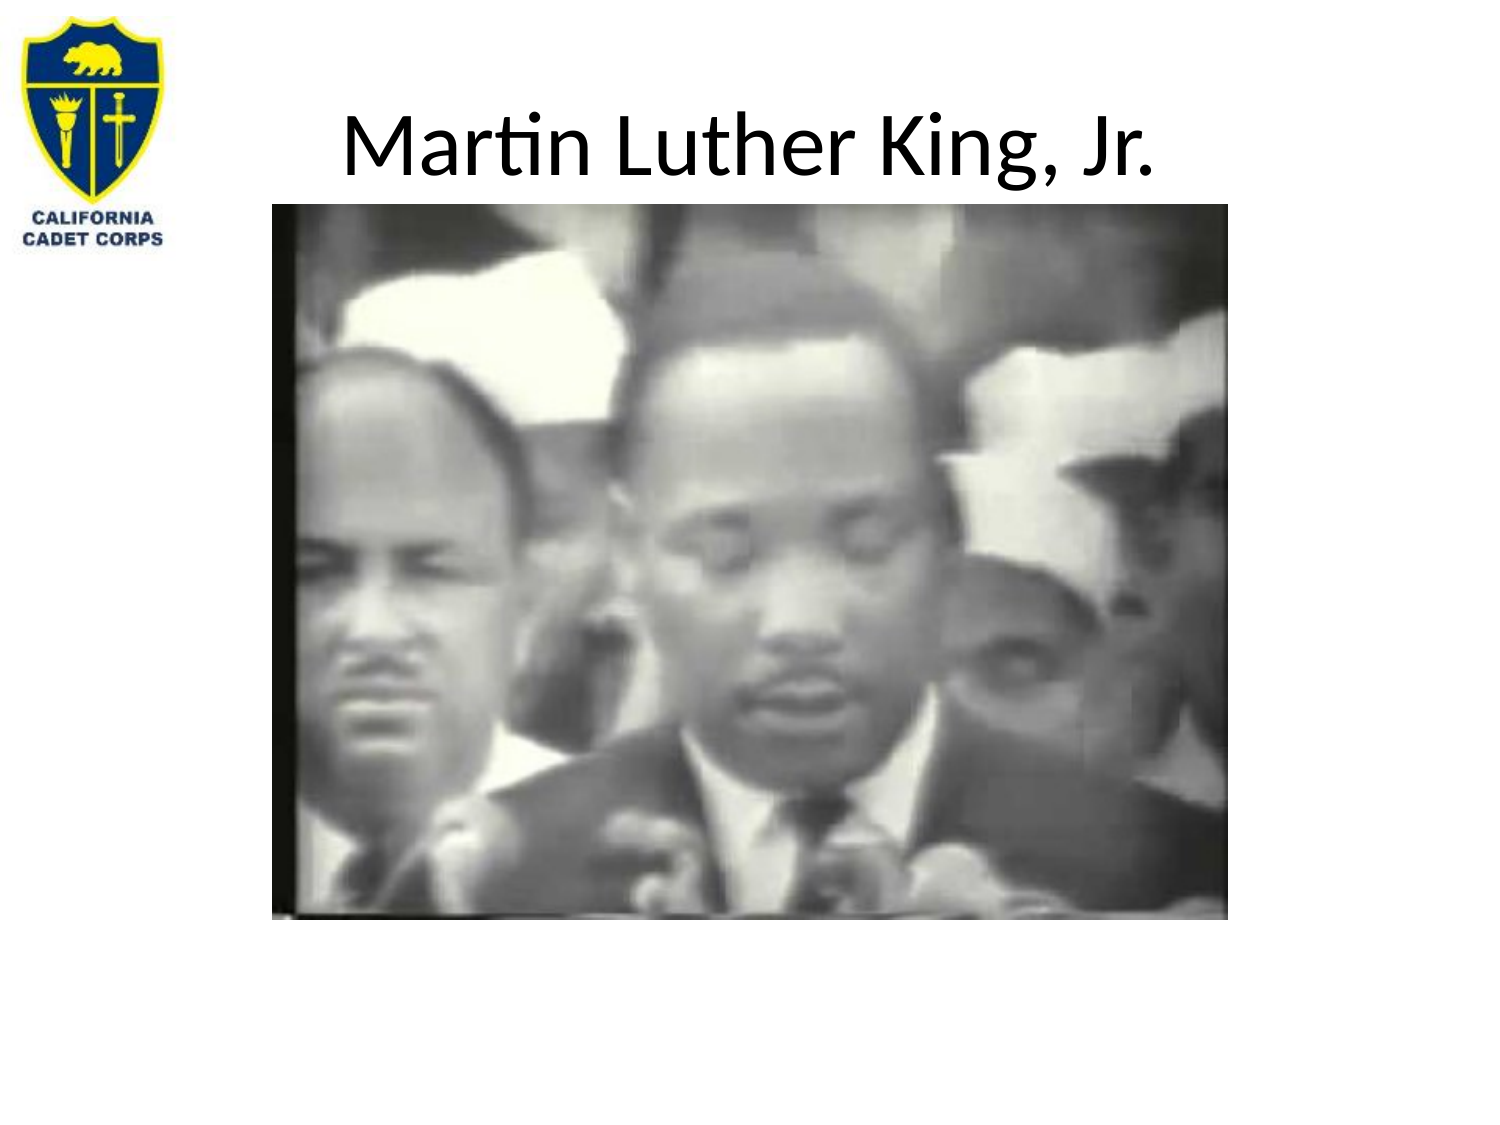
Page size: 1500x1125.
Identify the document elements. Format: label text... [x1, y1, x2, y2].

picture [0, 16, 186, 261]
title Martin Luther King, Jr. [162, 45, 1338, 233]
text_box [271, 203, 1229, 921]
